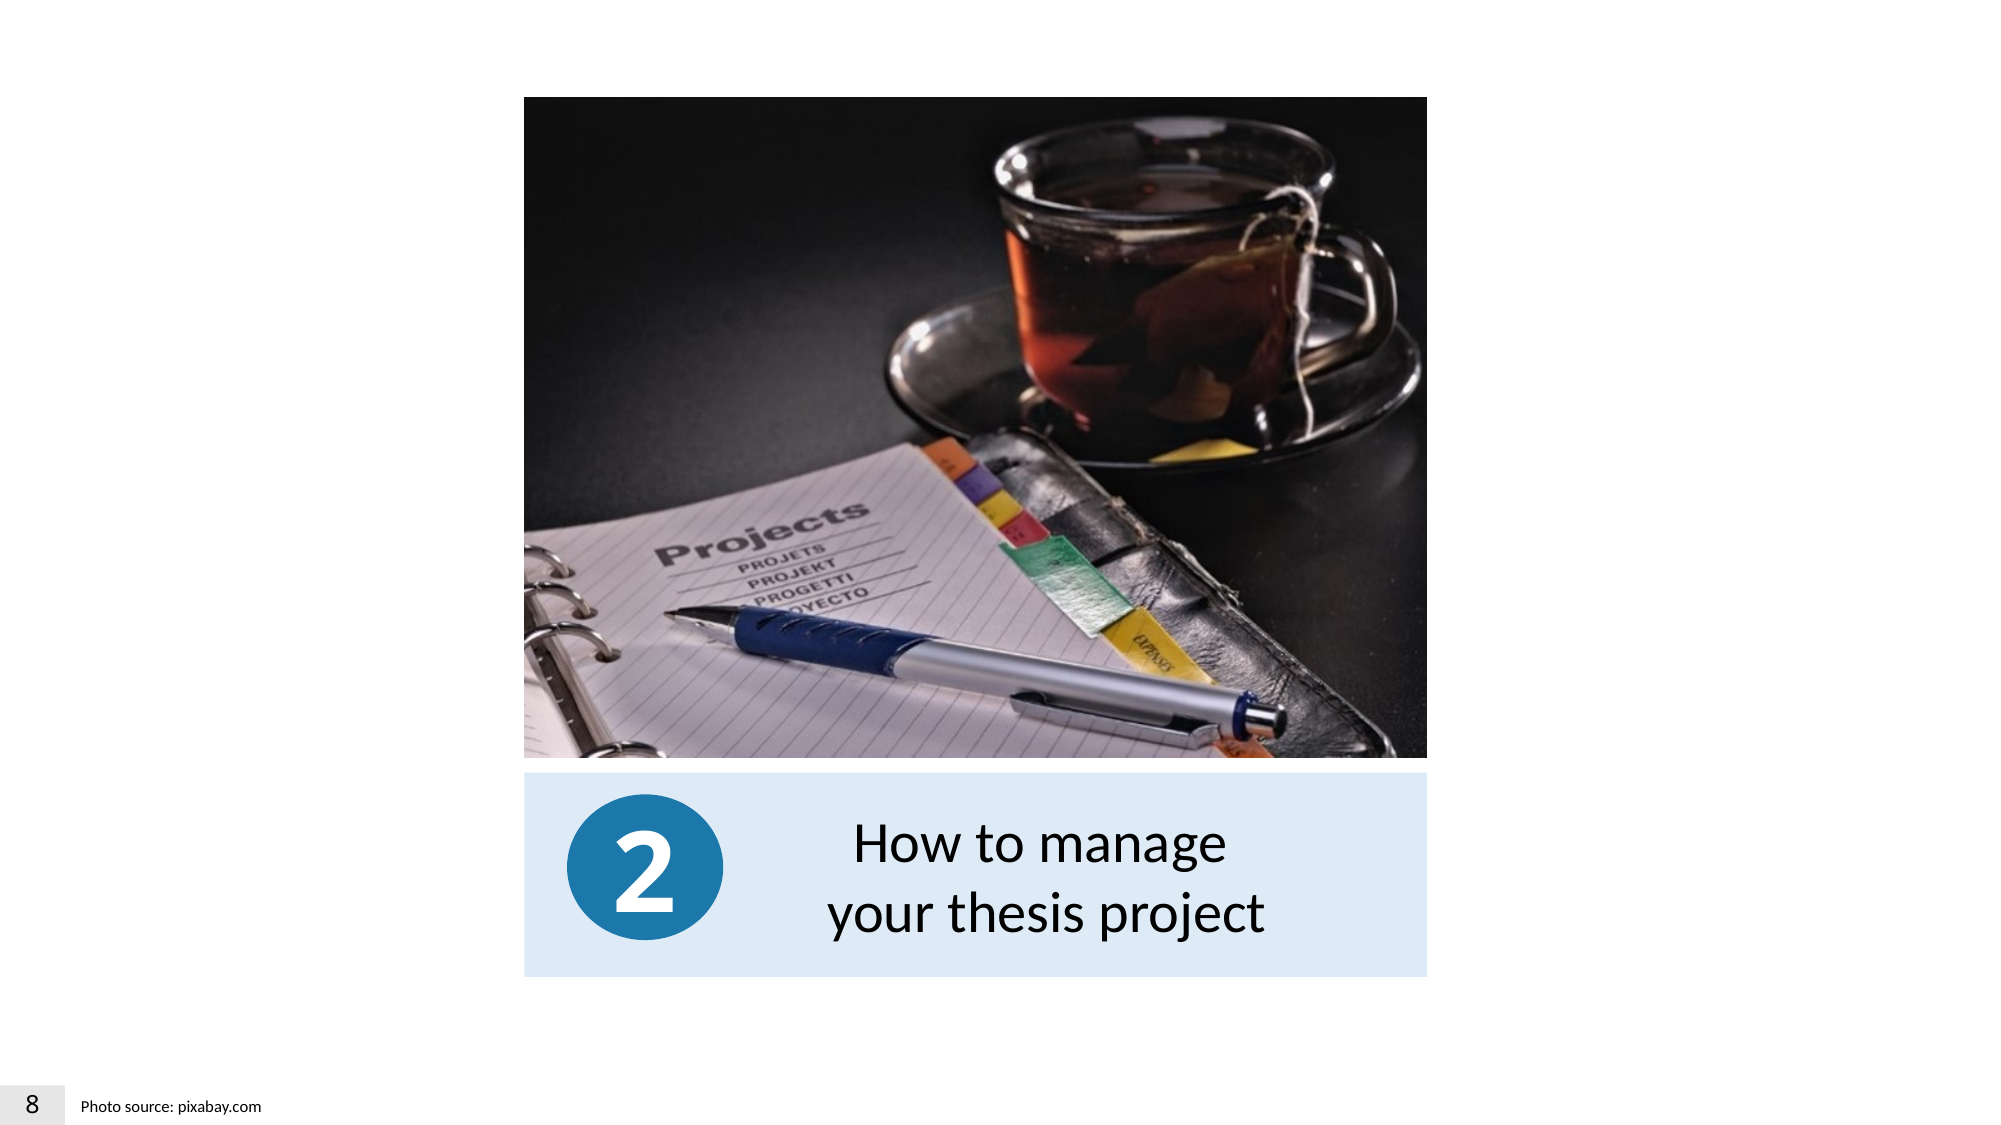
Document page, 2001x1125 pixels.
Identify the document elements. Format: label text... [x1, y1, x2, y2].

text_box Photo source: pixabay.com [66, 1088, 278, 1123]
picture [524, 97, 1427, 758]
text_box How to manage your thesis project [691, 796, 1403, 952]
text_box 2 [566, 793, 725, 942]
text_box 8 [0, 1084, 66, 1125]
text_box [523, 772, 1428, 978]
